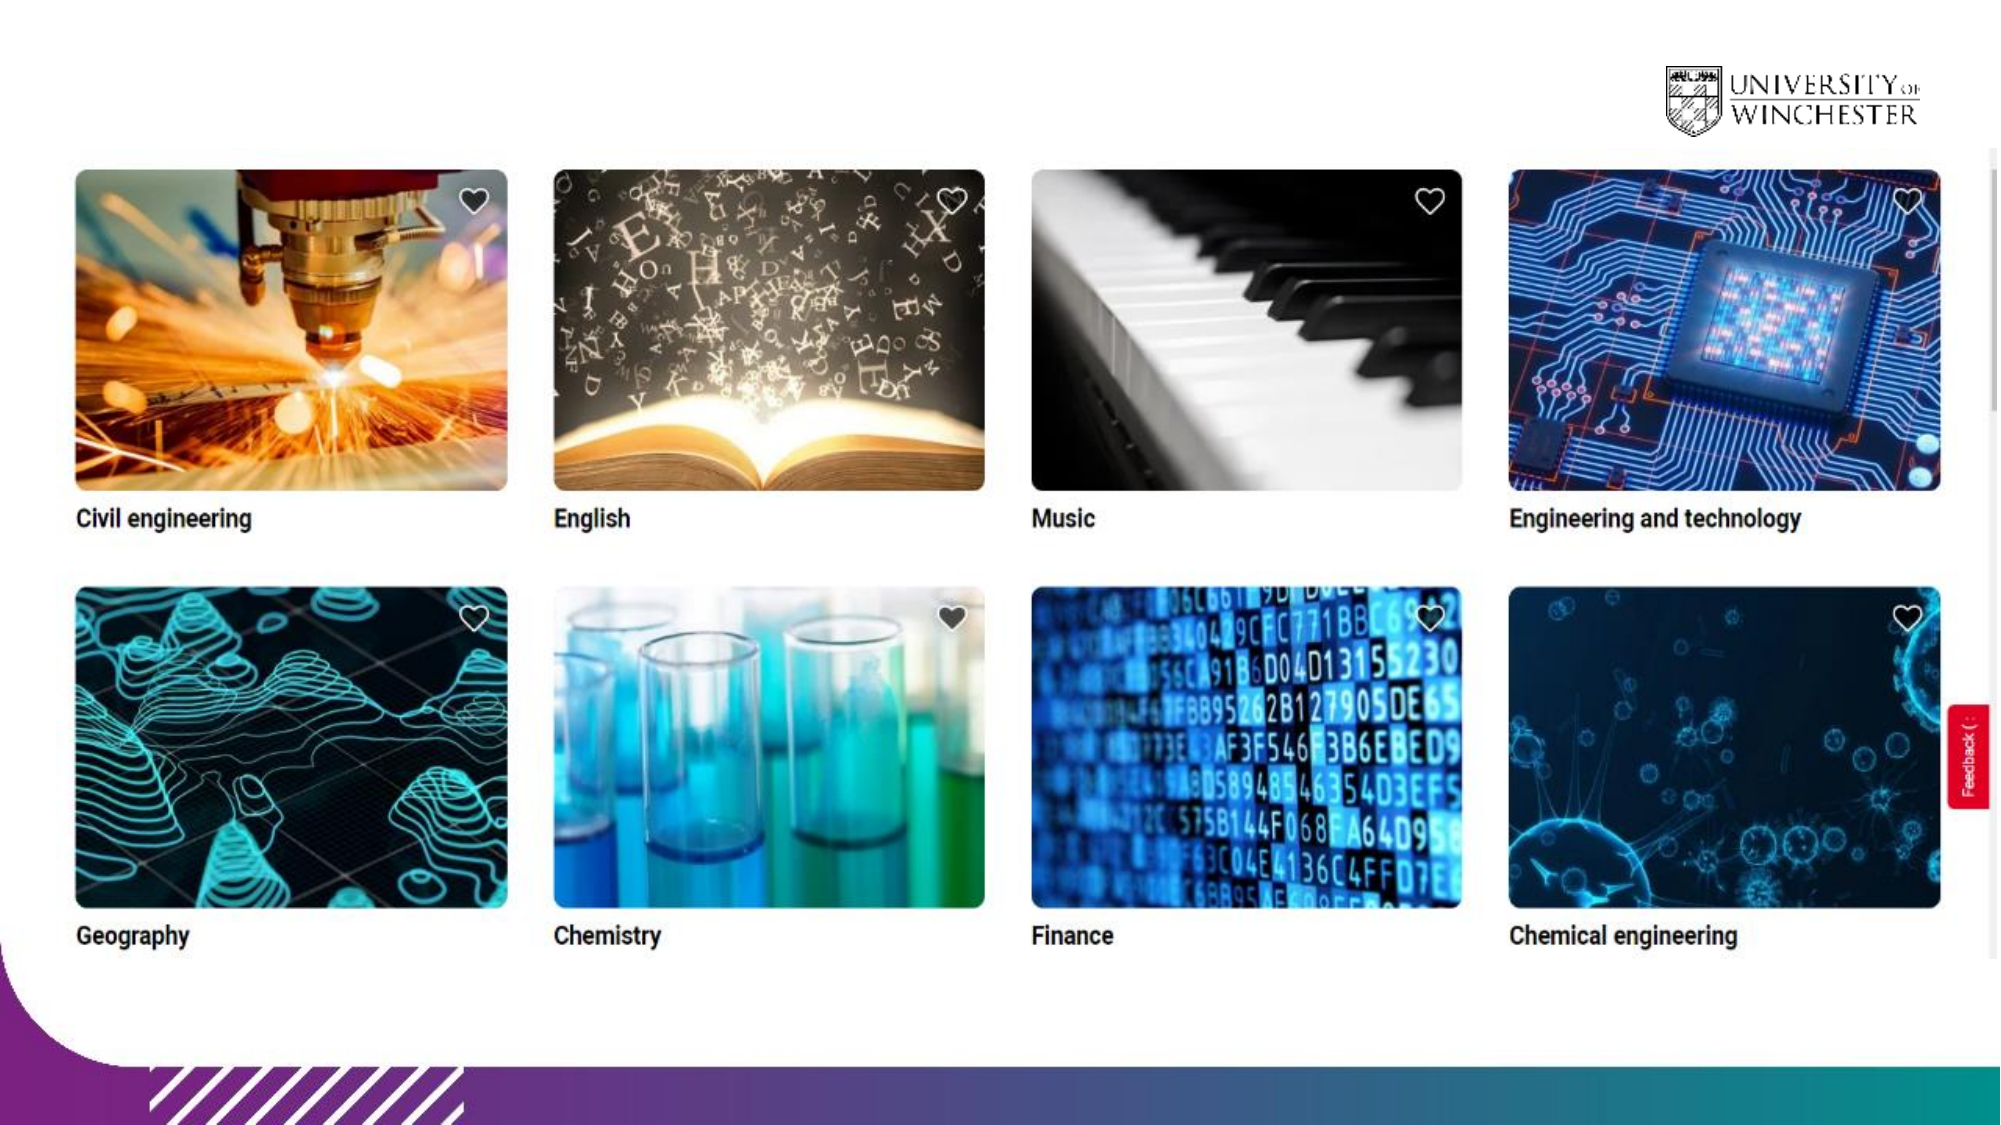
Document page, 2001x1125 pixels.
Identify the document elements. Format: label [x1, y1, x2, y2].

picture [0, 0, 2000, 1125]
list [56, 148, 1997, 959]
